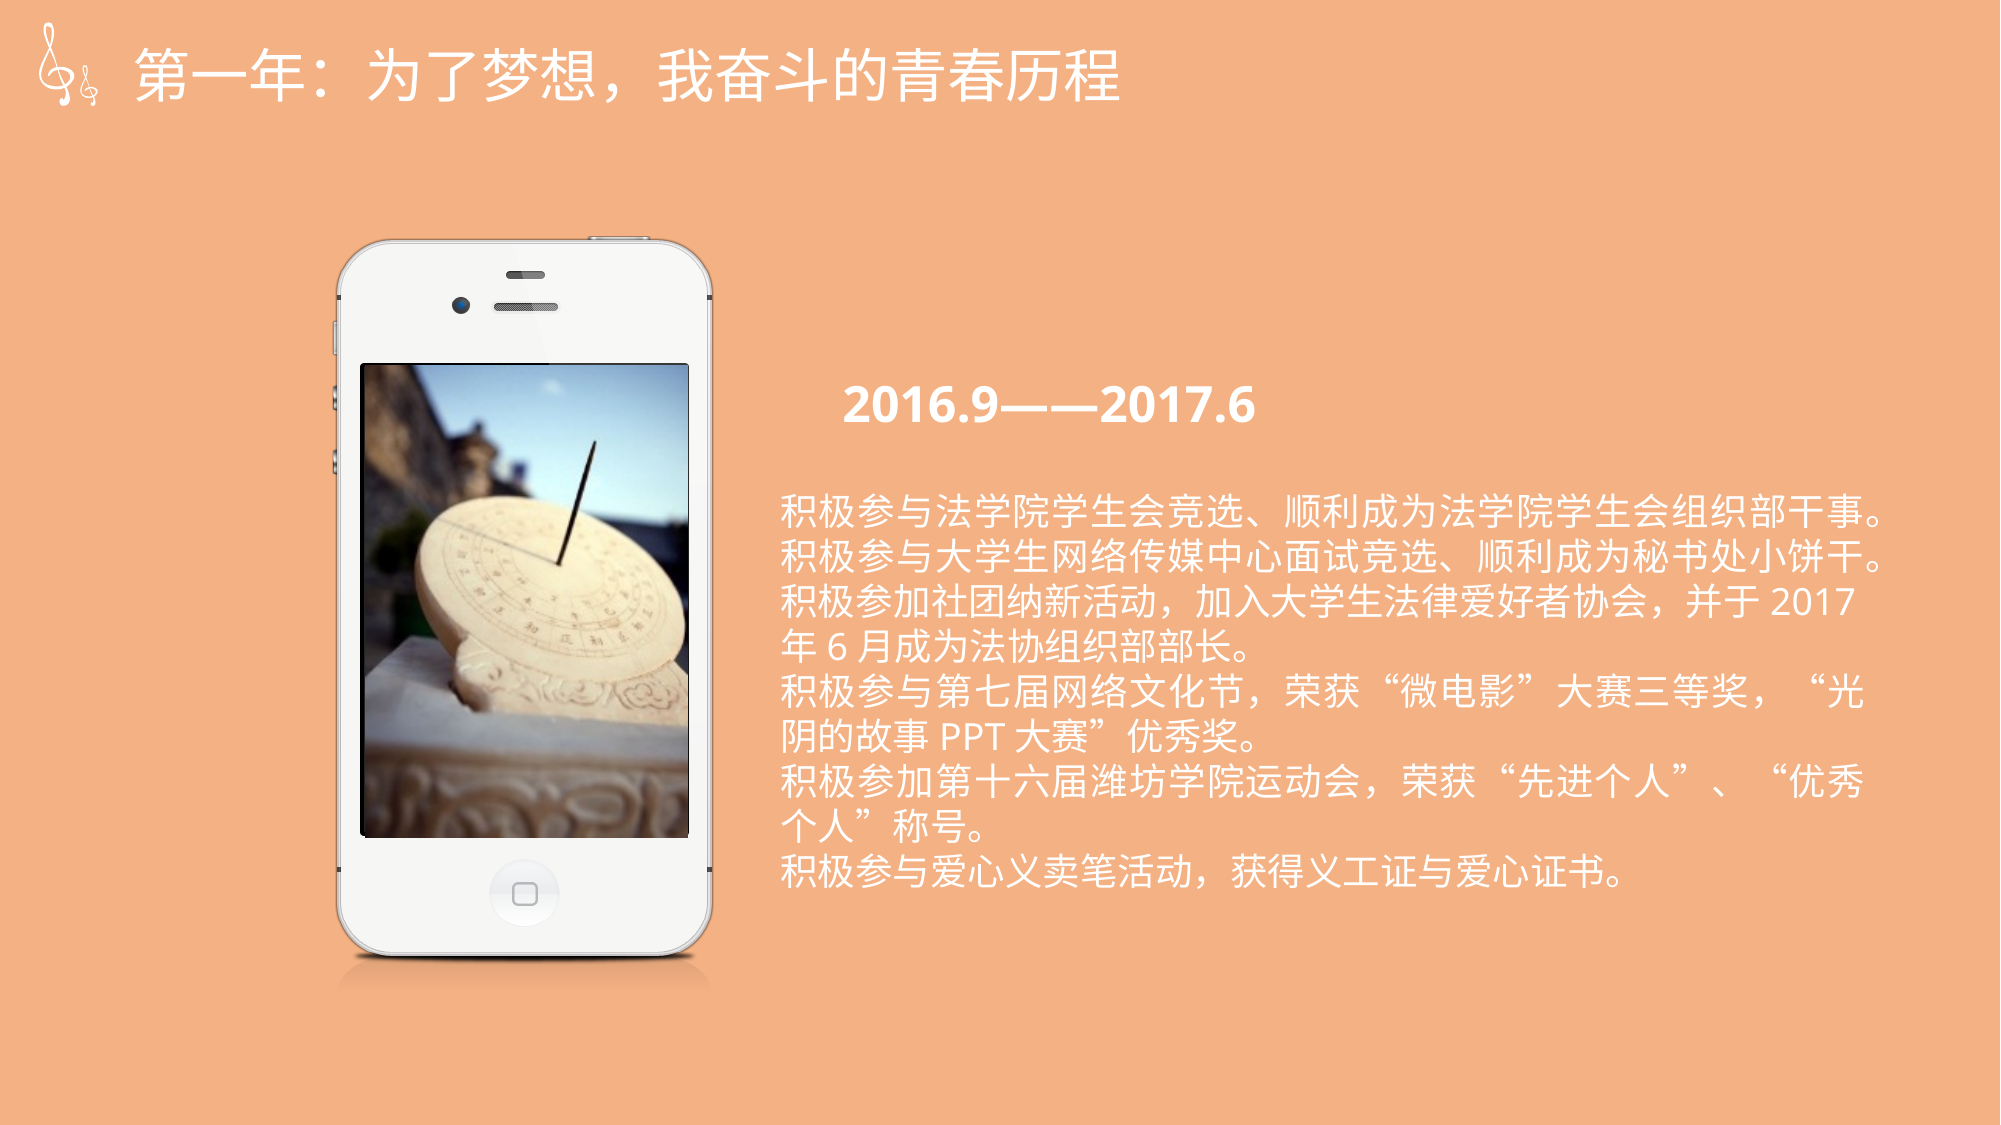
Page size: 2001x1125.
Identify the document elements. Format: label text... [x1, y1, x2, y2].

text_box 第一年：为了梦想，我奋斗的青春历程 [117, 31, 1229, 117]
picture [320, 221, 728, 1018]
text_box 2016.9——2017.6 [827, 365, 1448, 440]
text_box 积极参与法学院学生会竞选、顺利成为法学院学生会组织部干事。 积极参与大学生网络传媒中心面试竞选、顺利成为秘书处小饼干。 积极参加社团纳新活动，加入大学生法律爱好者协会，并于2017年6月成为法协组织部部长。 积极参与第七届网络文化节，荣获“微电影”大赛三等奖，“光阴的故事PPT大赛”优秀奖。 积极参加第十六届潍坊学院运动会，荣获“先进个人”、“优秀个人”称号。 积极参与爱心义卖笔活动，获得义工证与爱心证书。 [765, 480, 1880, 936]
